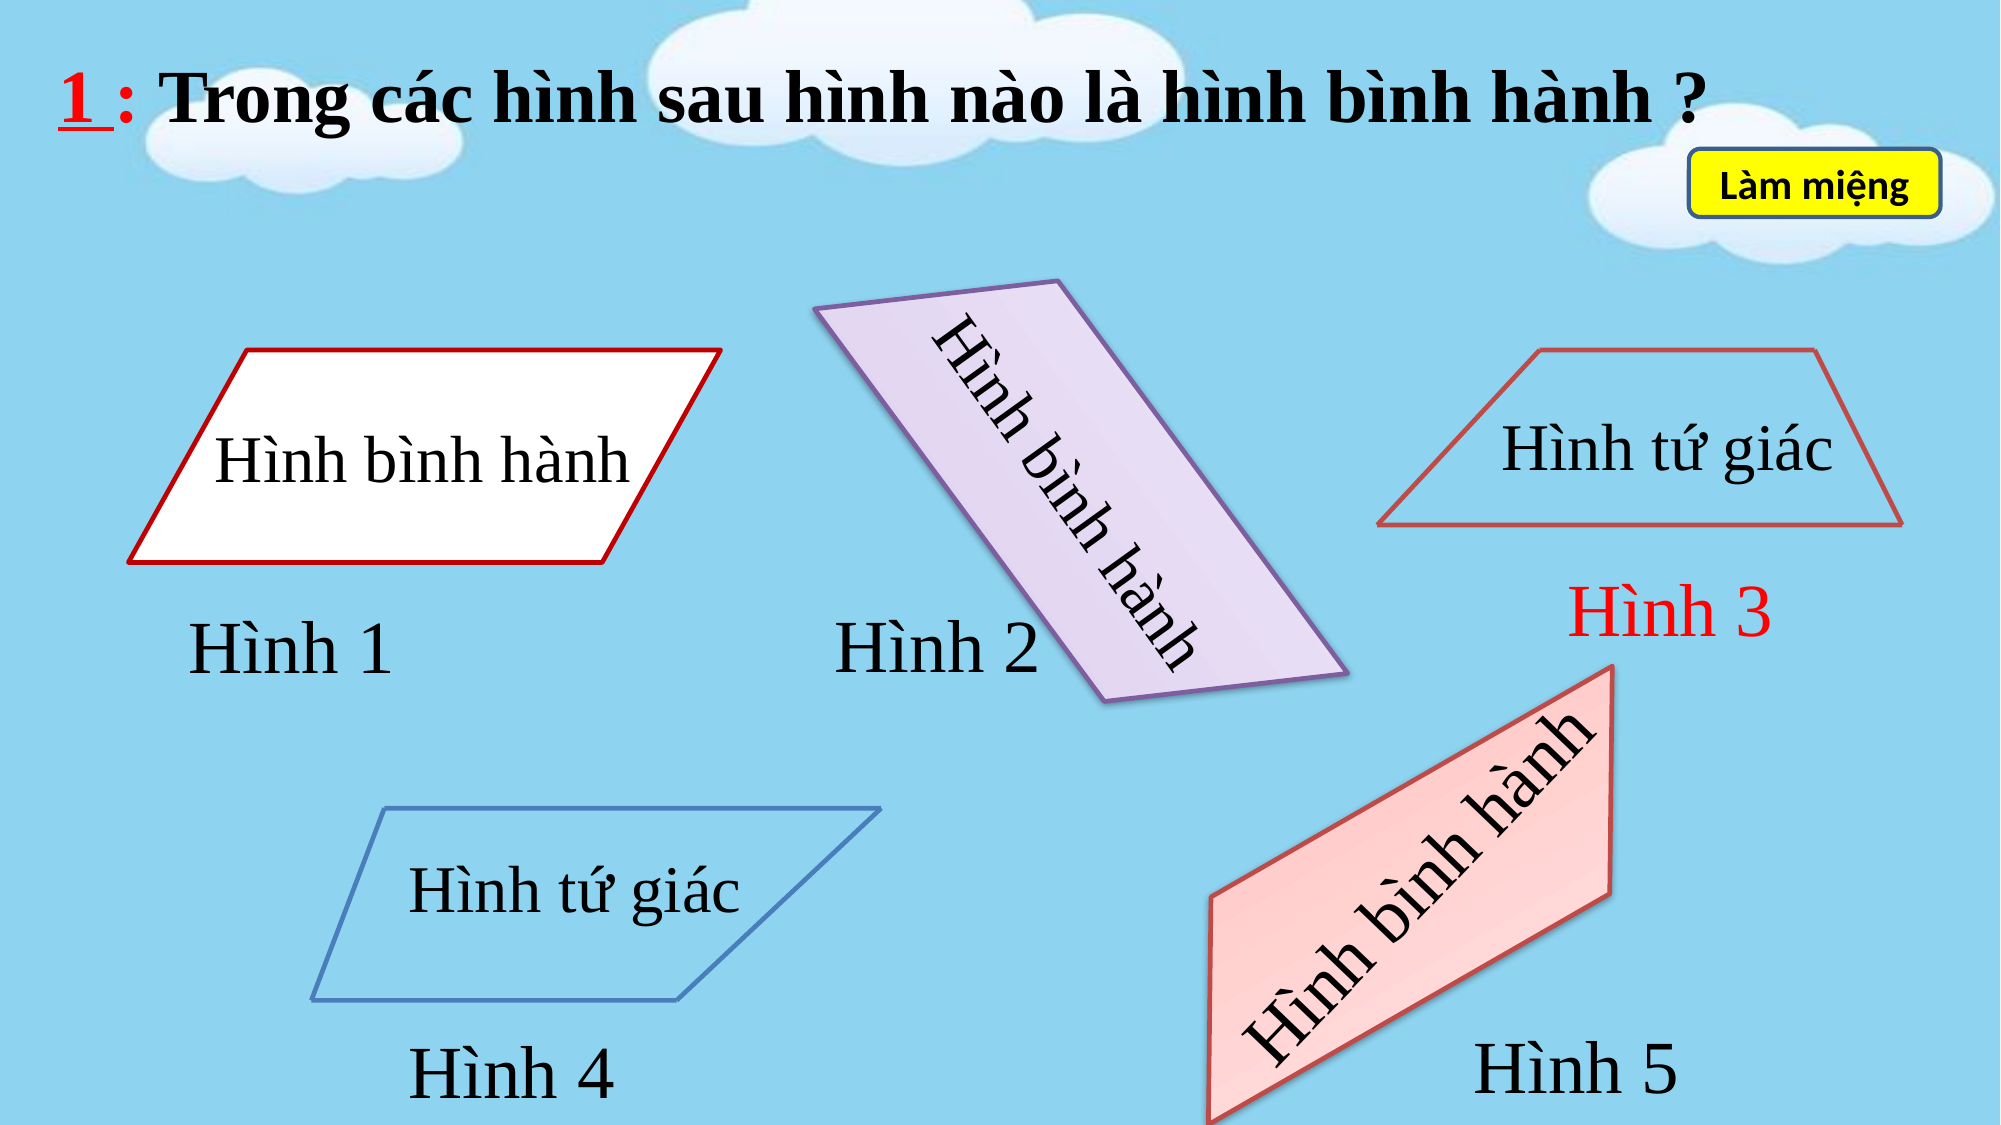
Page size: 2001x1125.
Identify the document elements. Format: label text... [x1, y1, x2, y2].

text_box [1376, 349, 1903, 688]
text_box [819, 185, 1188, 797]
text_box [1120, 797, 1783, 1125]
text_box 1 : Trong các hình sau hình nào là hình bình hành ? [43, 11, 1481, 175]
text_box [311, 807, 882, 1125]
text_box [128, 349, 721, 701]
picture [0, 0, 2001, 1125]
text_box Làm miệng [1686, 146, 1943, 220]
